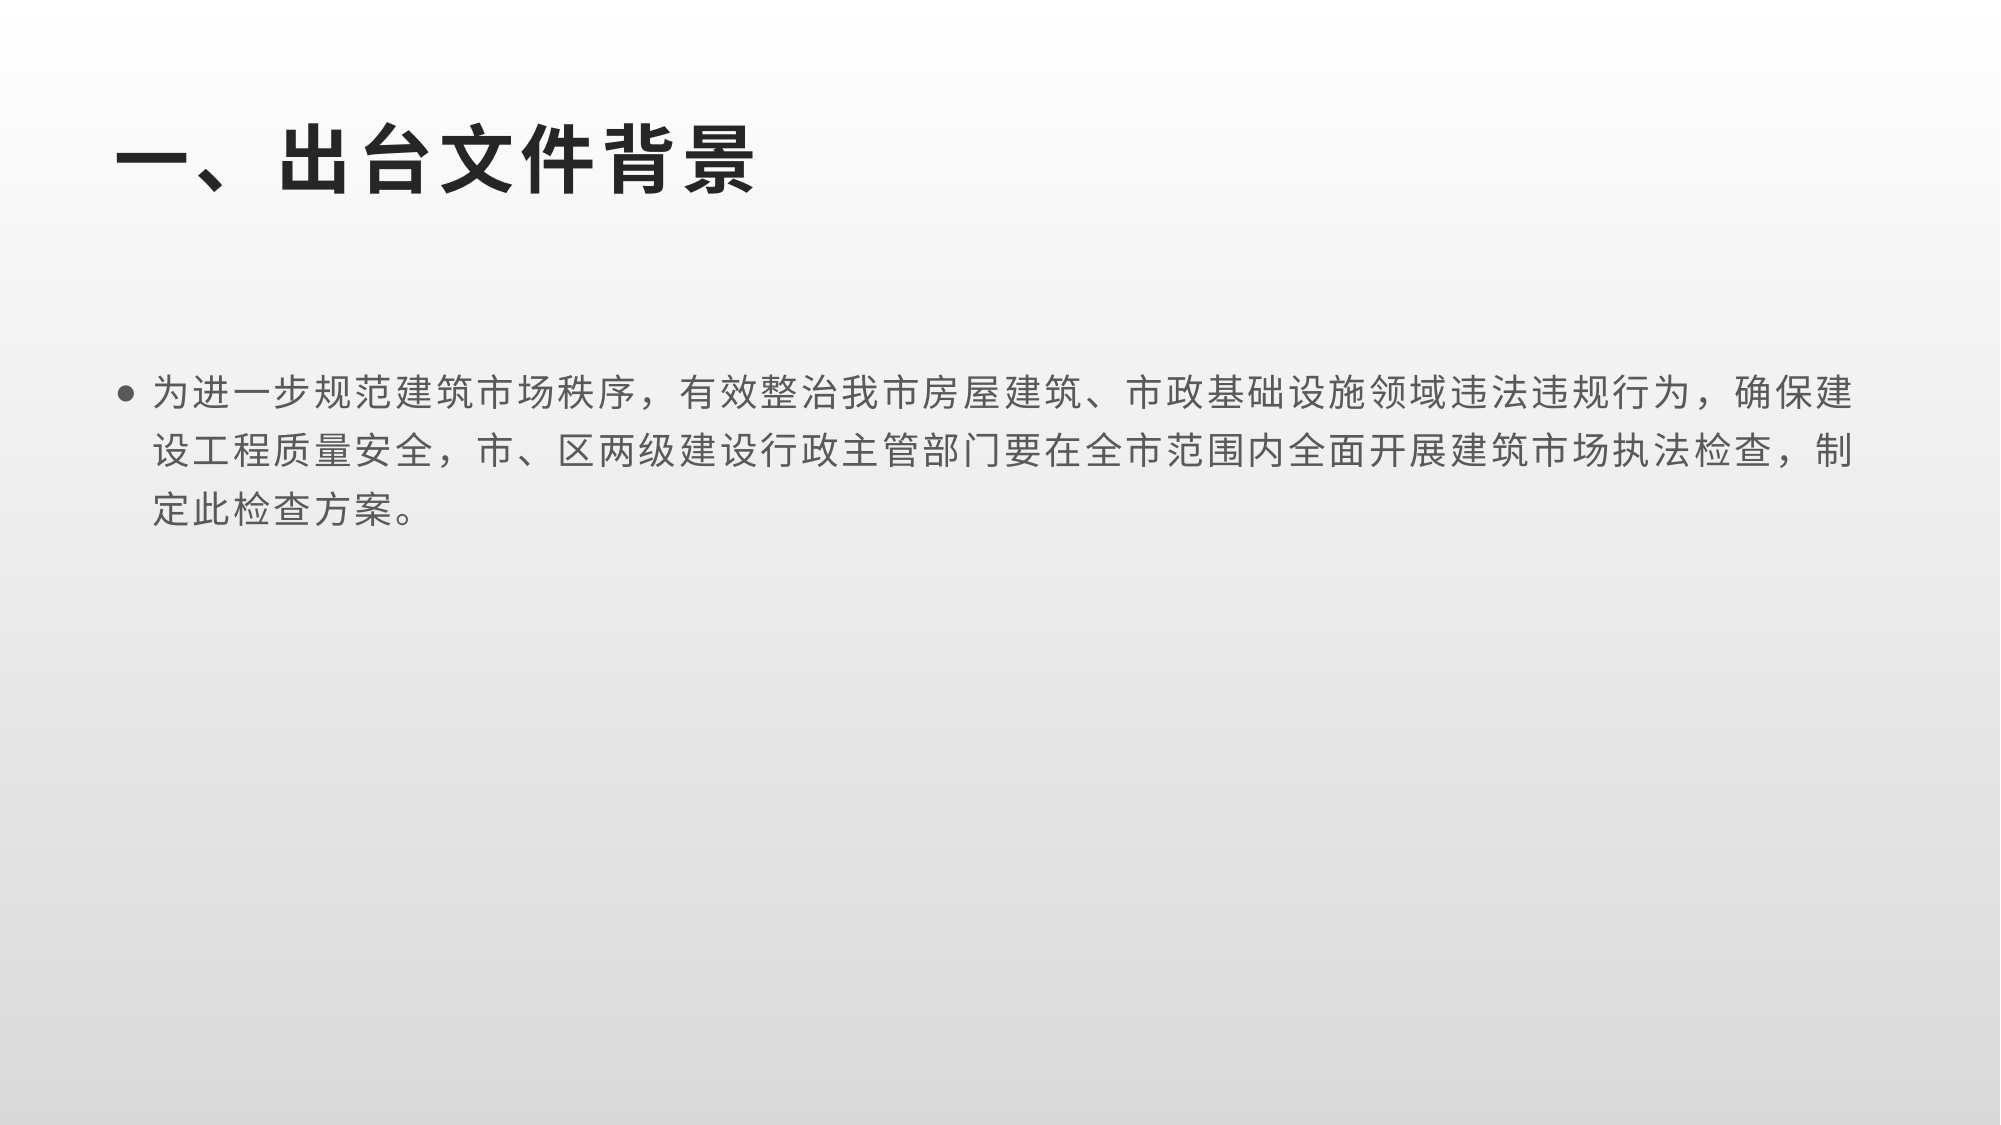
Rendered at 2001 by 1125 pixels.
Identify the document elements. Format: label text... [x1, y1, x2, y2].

title 一、出台文件背景 [99, 99, 1900, 216]
list 为进一步规范建筑市场秩序，有效整治我市房屋建筑、市政基础设施领域违法违规行为，确保建设工程质量安全，市、区两级建设行政主管部门要在全市范围内全面开展建筑市场执法检查，制定此检查方案。 [99, 347, 1900, 1026]
